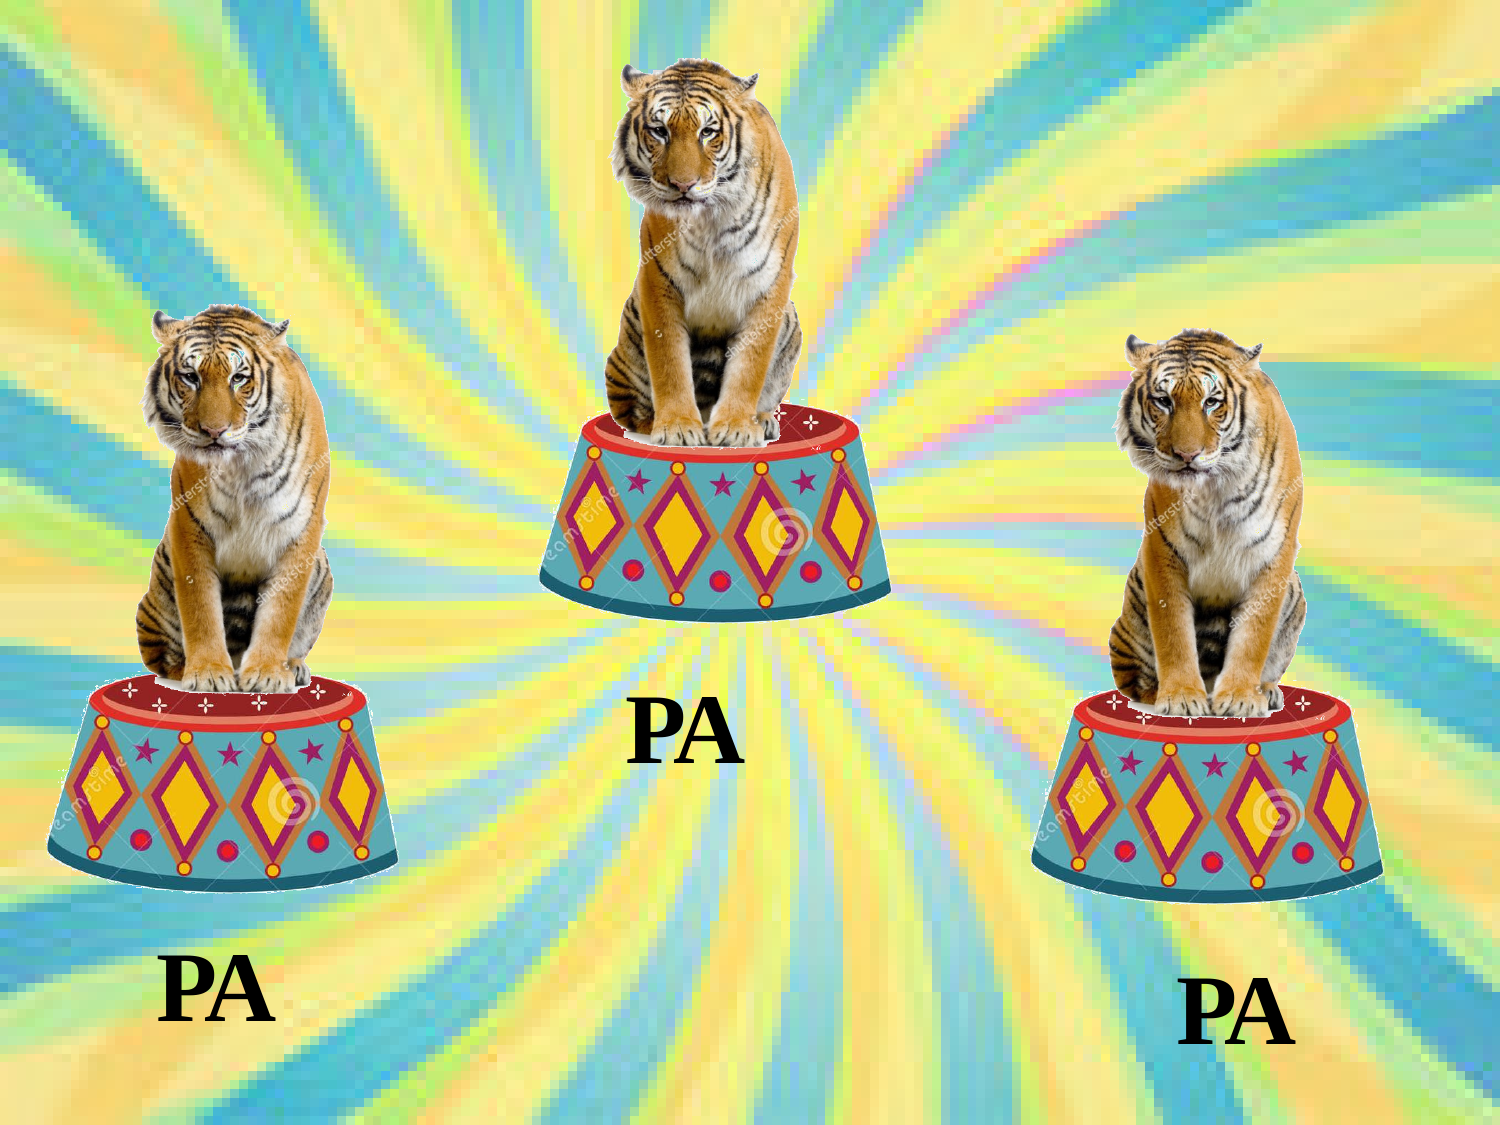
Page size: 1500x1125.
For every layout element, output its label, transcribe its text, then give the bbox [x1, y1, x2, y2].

text_box РА [597, 656, 774, 791]
text_box РА [1148, 937, 1325, 1073]
text_box РА [128, 914, 305, 1049]
picture [0, 0, 1500, 1125]
